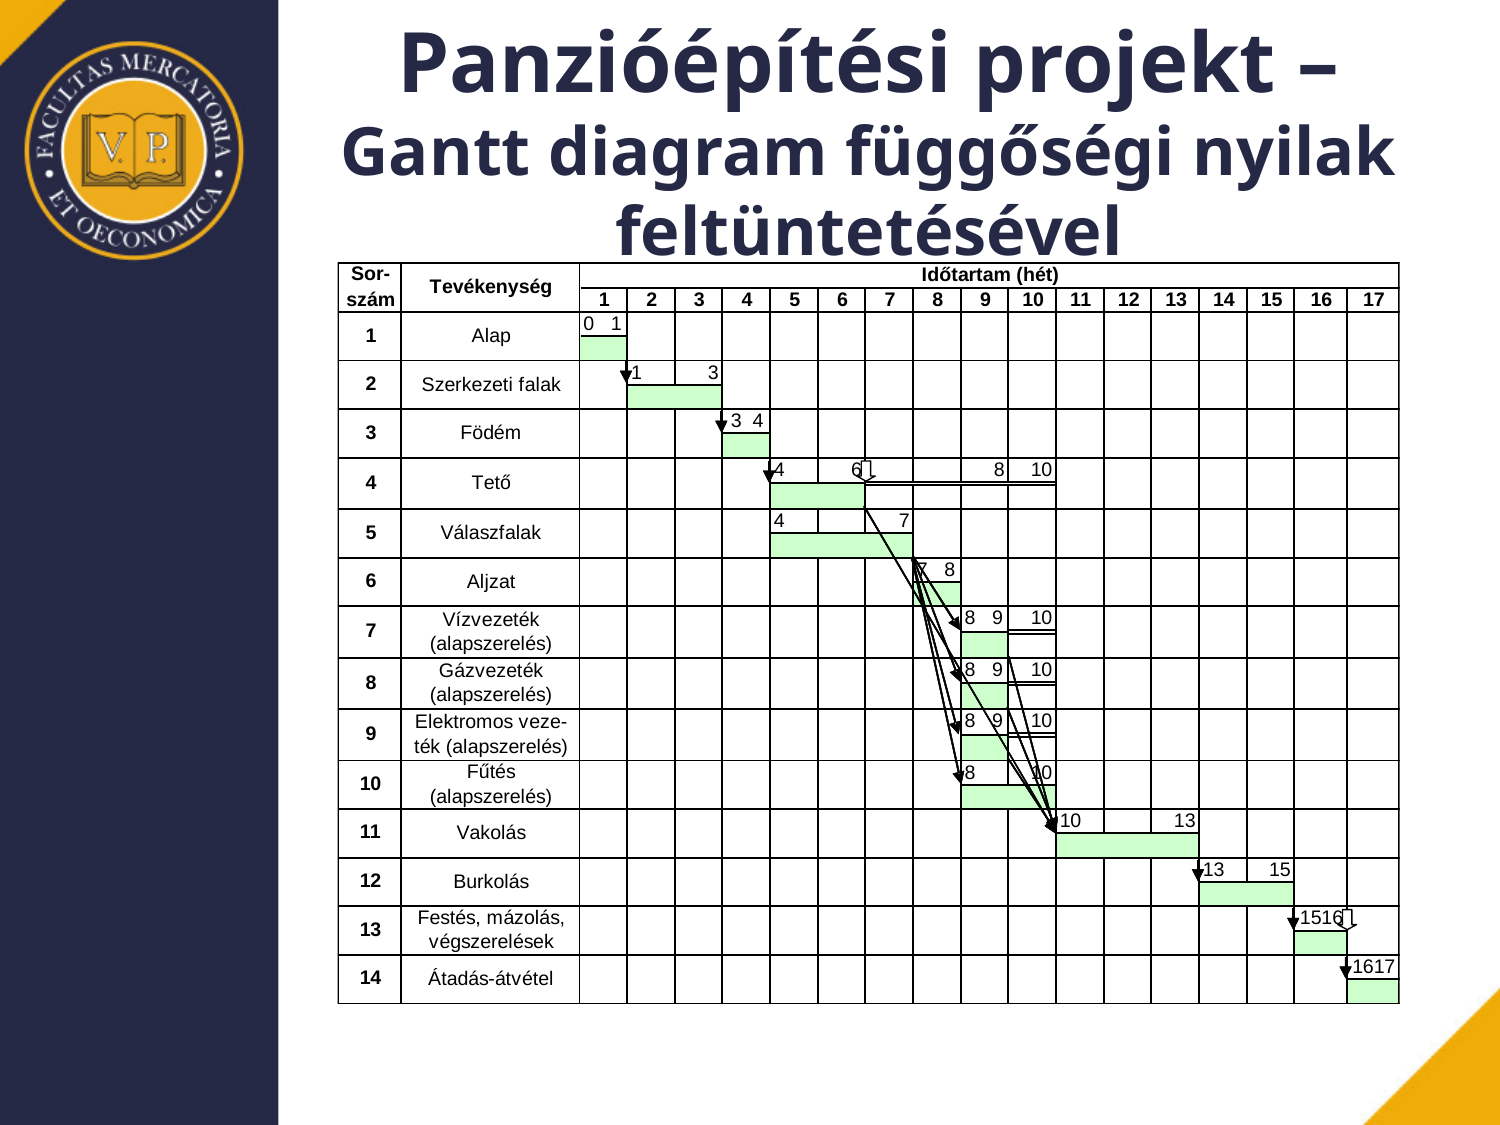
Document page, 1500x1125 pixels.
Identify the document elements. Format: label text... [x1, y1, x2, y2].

title Panzióépítési projekt – Gantt diagram függőségi nyilak feltüntetésével [312, 44, 1426, 233]
picture [0, 0, 1500, 1125]
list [337, 262, 1401, 1006]
